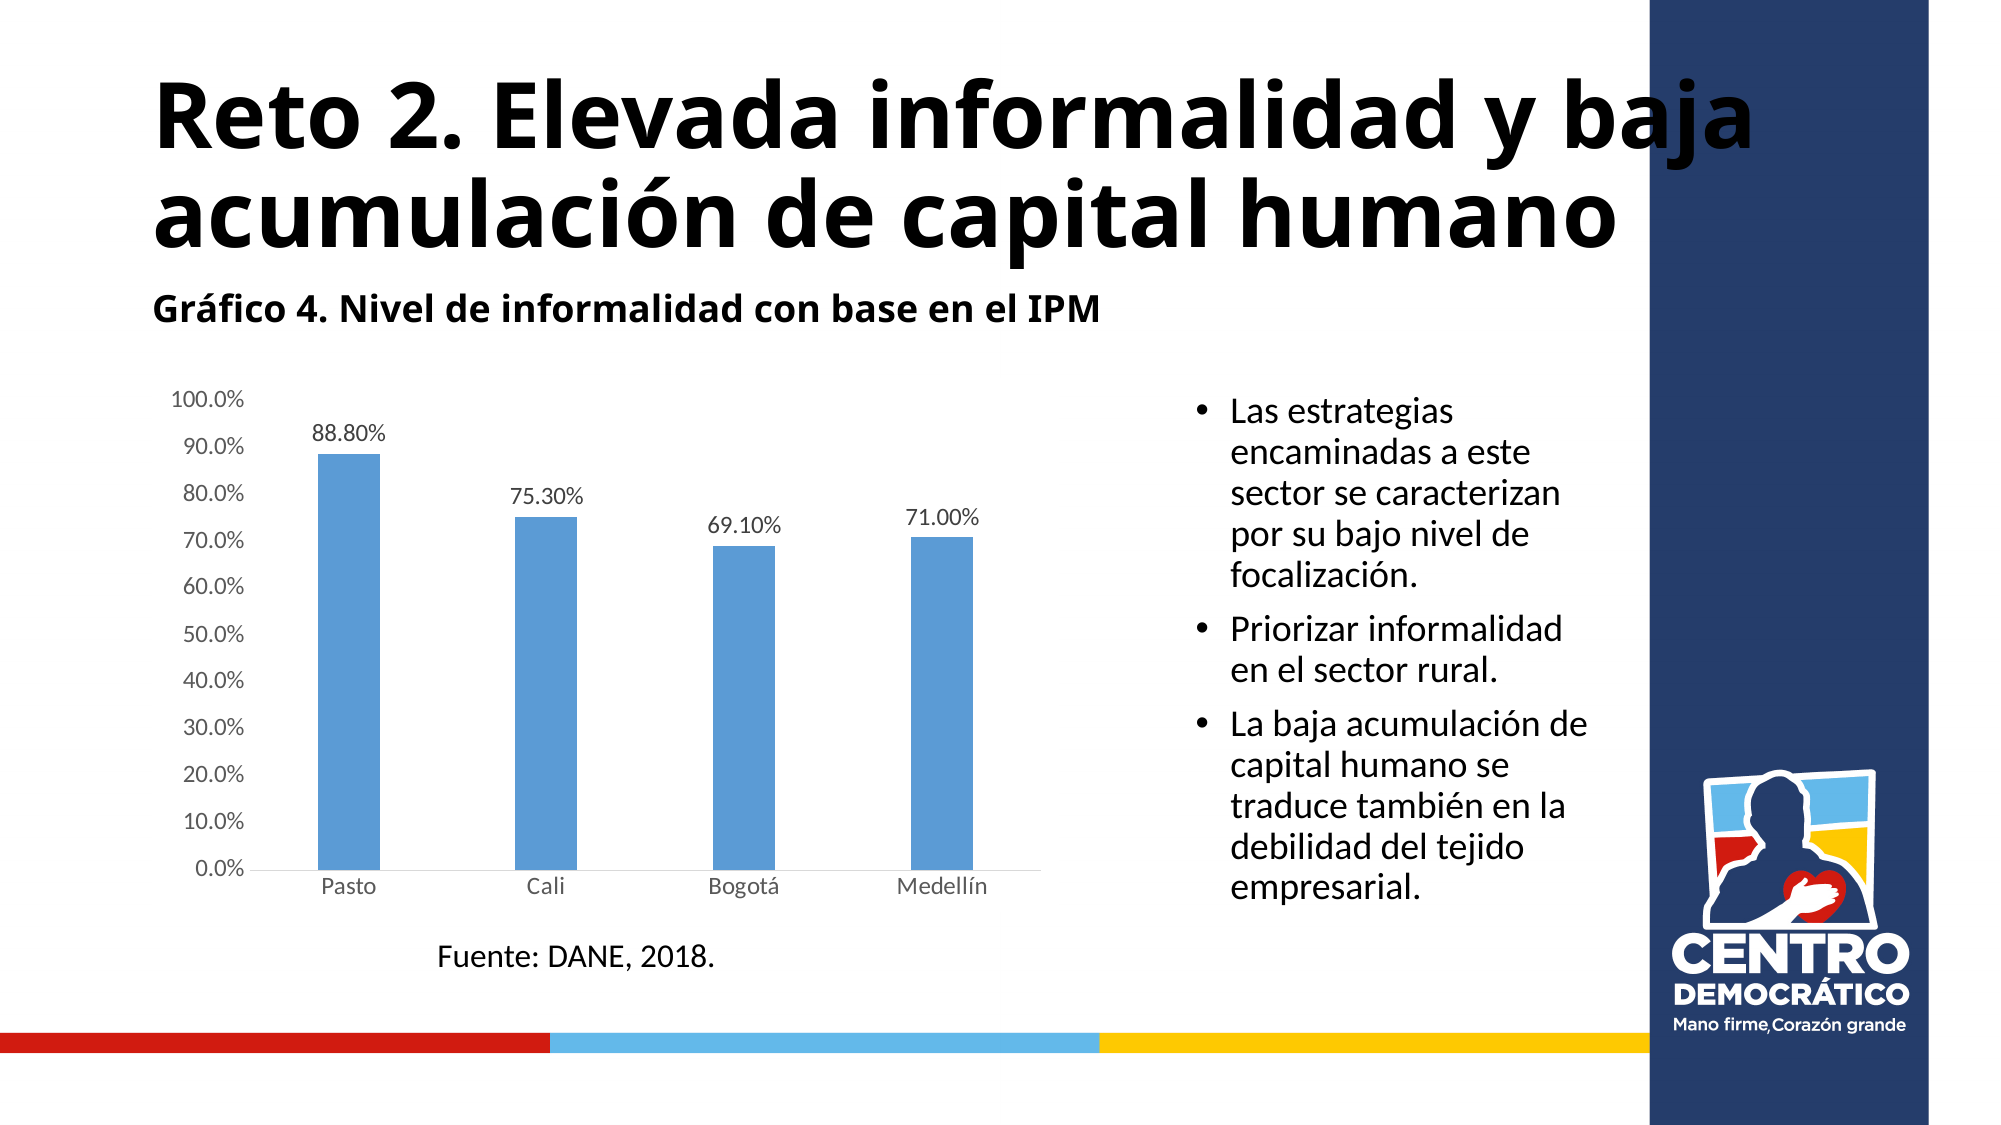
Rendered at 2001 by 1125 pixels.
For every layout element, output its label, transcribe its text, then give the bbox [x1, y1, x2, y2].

text_box Fuente: DANE, 2018. [422, 926, 962, 982]
title Reto 2. Elevada informalidad y baja acumulación de capital humano [137, 59, 1863, 278]
text_box Gráfico 4. Nivel de informalidad con base en el IPM [137, 277, 1138, 337]
chart [152, 378, 1060, 912]
list Las estrategias encaminadas a este sector se caracterizan por su bajo nivel de focalización. Priorizar informalidad en el sector rural. La baja acumulación de capital humano se traduce también en la debilidad del tejido empresarial. [1180, 383, 1625, 927]
picture [0, 0, 2001, 1125]
